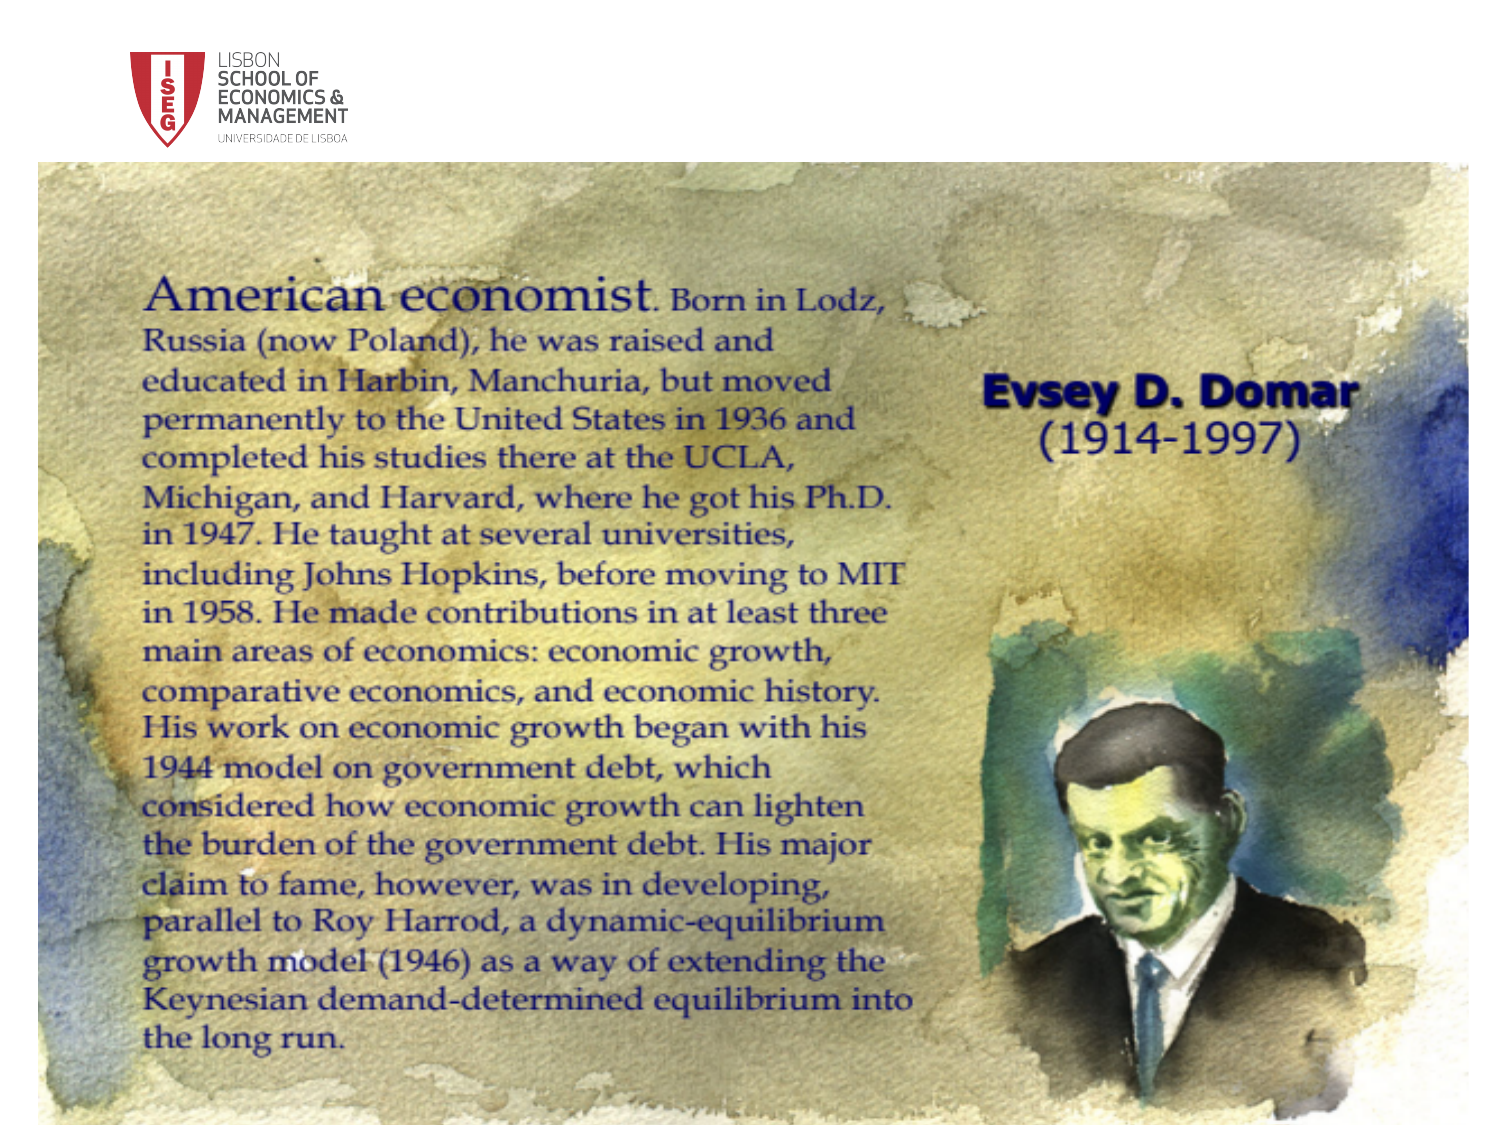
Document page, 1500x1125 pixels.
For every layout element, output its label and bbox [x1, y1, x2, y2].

picture [130, 51, 348, 148]
picture [37, 162, 1469, 1125]
text_box [37, 21, 223, 103]
